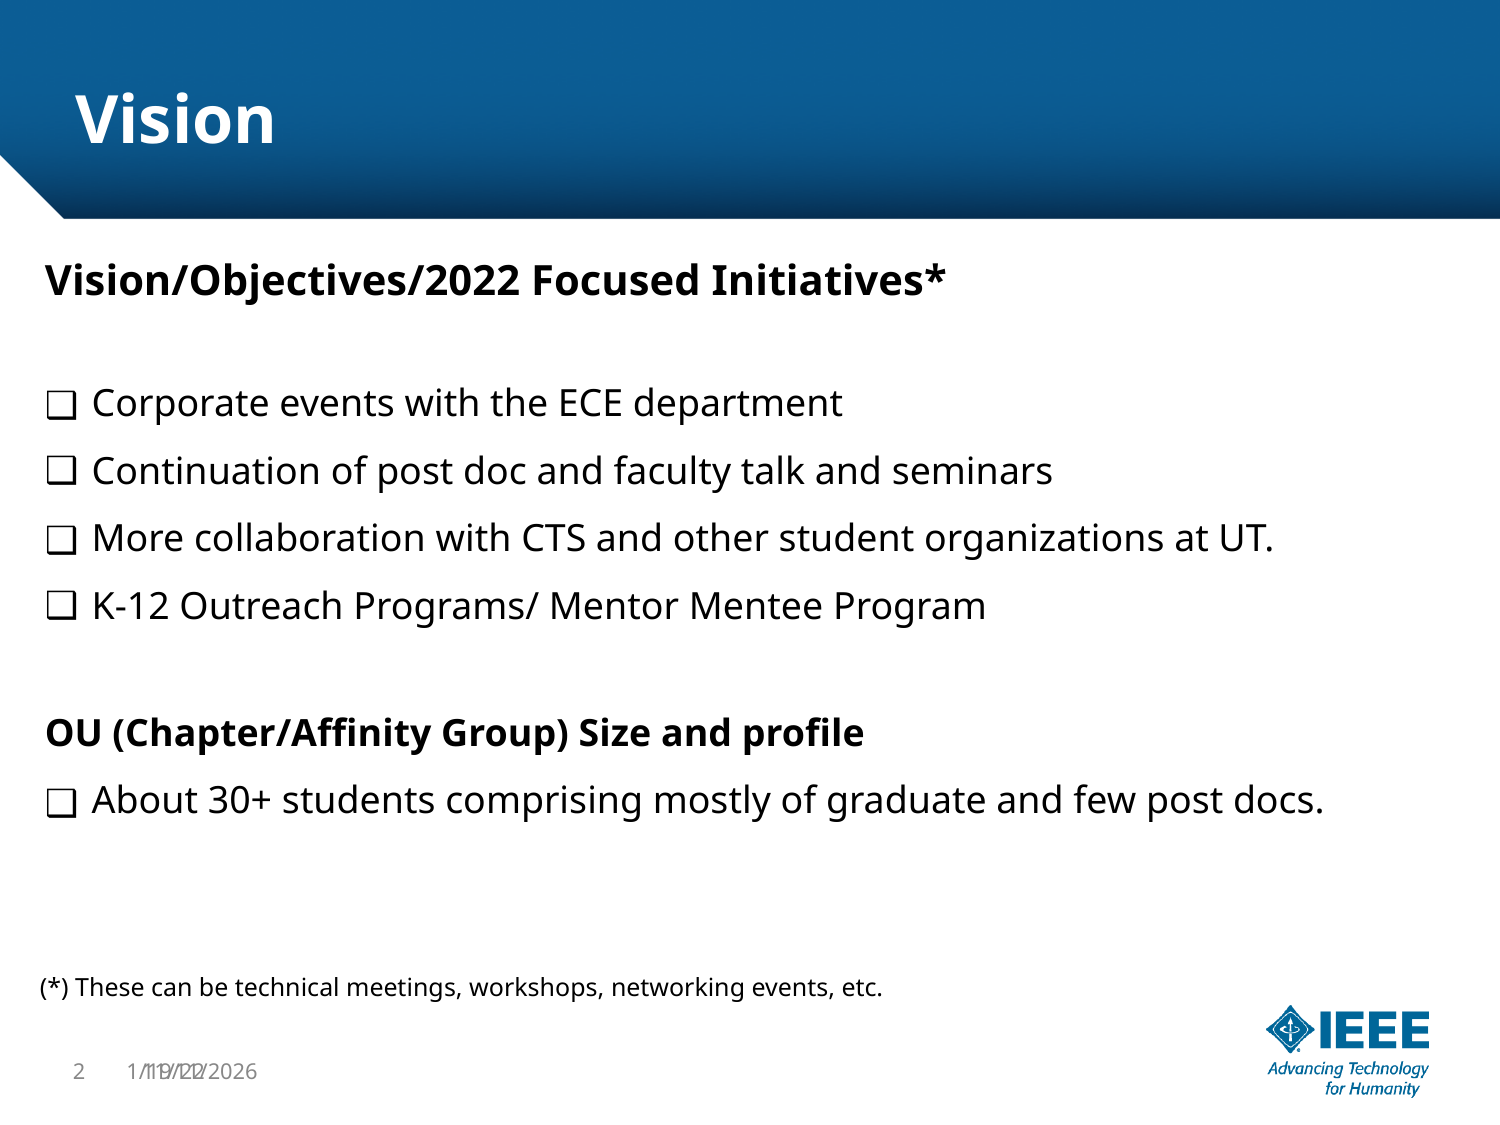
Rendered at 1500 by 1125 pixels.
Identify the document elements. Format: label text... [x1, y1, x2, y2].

text_box Vision/Objectives/2022 Focused Initiatives* Corporate events with the ECE department Continuation of post doc and faculty talk and seminars More collaboration with CTS and other student organizations at UT. K-12 Outreach Programs/ Mentor Mentee Program OU (Chapter/Affinity Group) Size and profile About 30+ students comprising mostly of graduate and few post docs. [29, 221, 1500, 964]
text_box (*) These can be technical meetings, workshops, networking events, etc. [25, 964, 988, 1010]
slide_number 2 [72, 1042, 132, 1103]
picture [0, 0, 1500, 1125]
title Vision [60, 32, 1436, 202]
text_box 1/19/22 [111, 1050, 381, 1111]
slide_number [141, 1042, 412, 1103]
